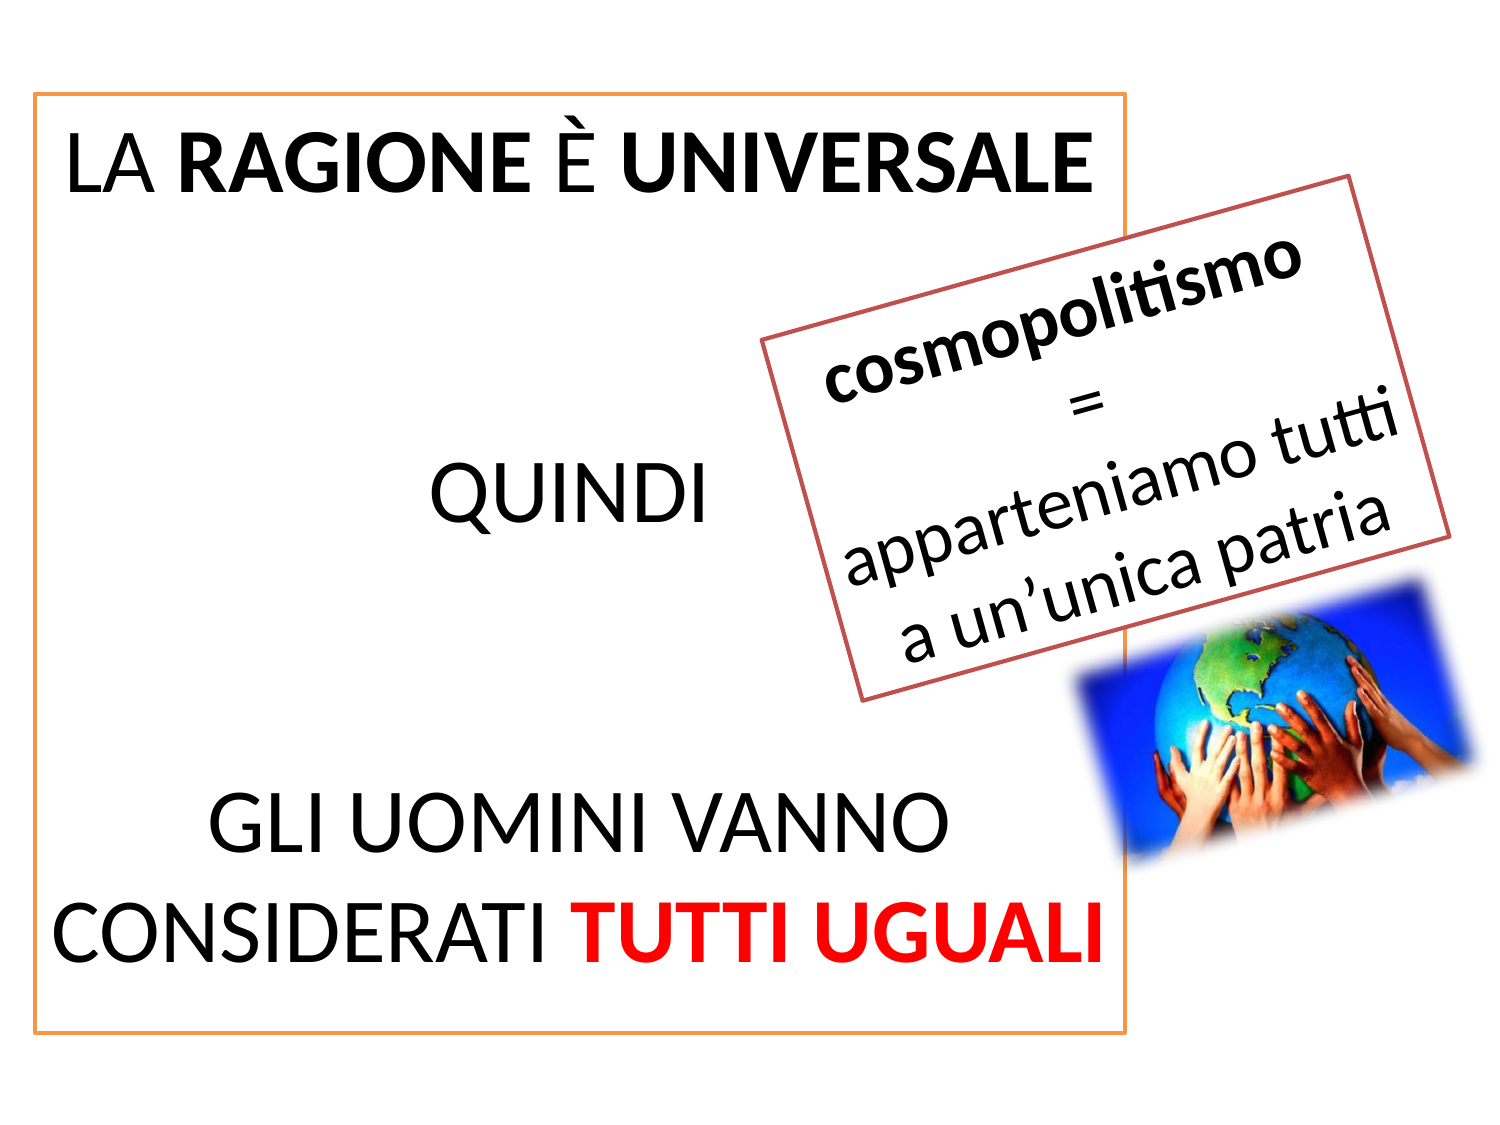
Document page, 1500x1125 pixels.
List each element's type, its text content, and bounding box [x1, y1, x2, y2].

text_box cosmopolitismo = apparteniamo tutti a un’unica patria [759, 173, 1452, 703]
text_box LA RAGIONE È UNIVERSALE QUINDI GLI UOMINI VANNO CONSIDERATI TUTTI UGUALI [33, 92, 1127, 1035]
picture [1072, 594, 1476, 846]
